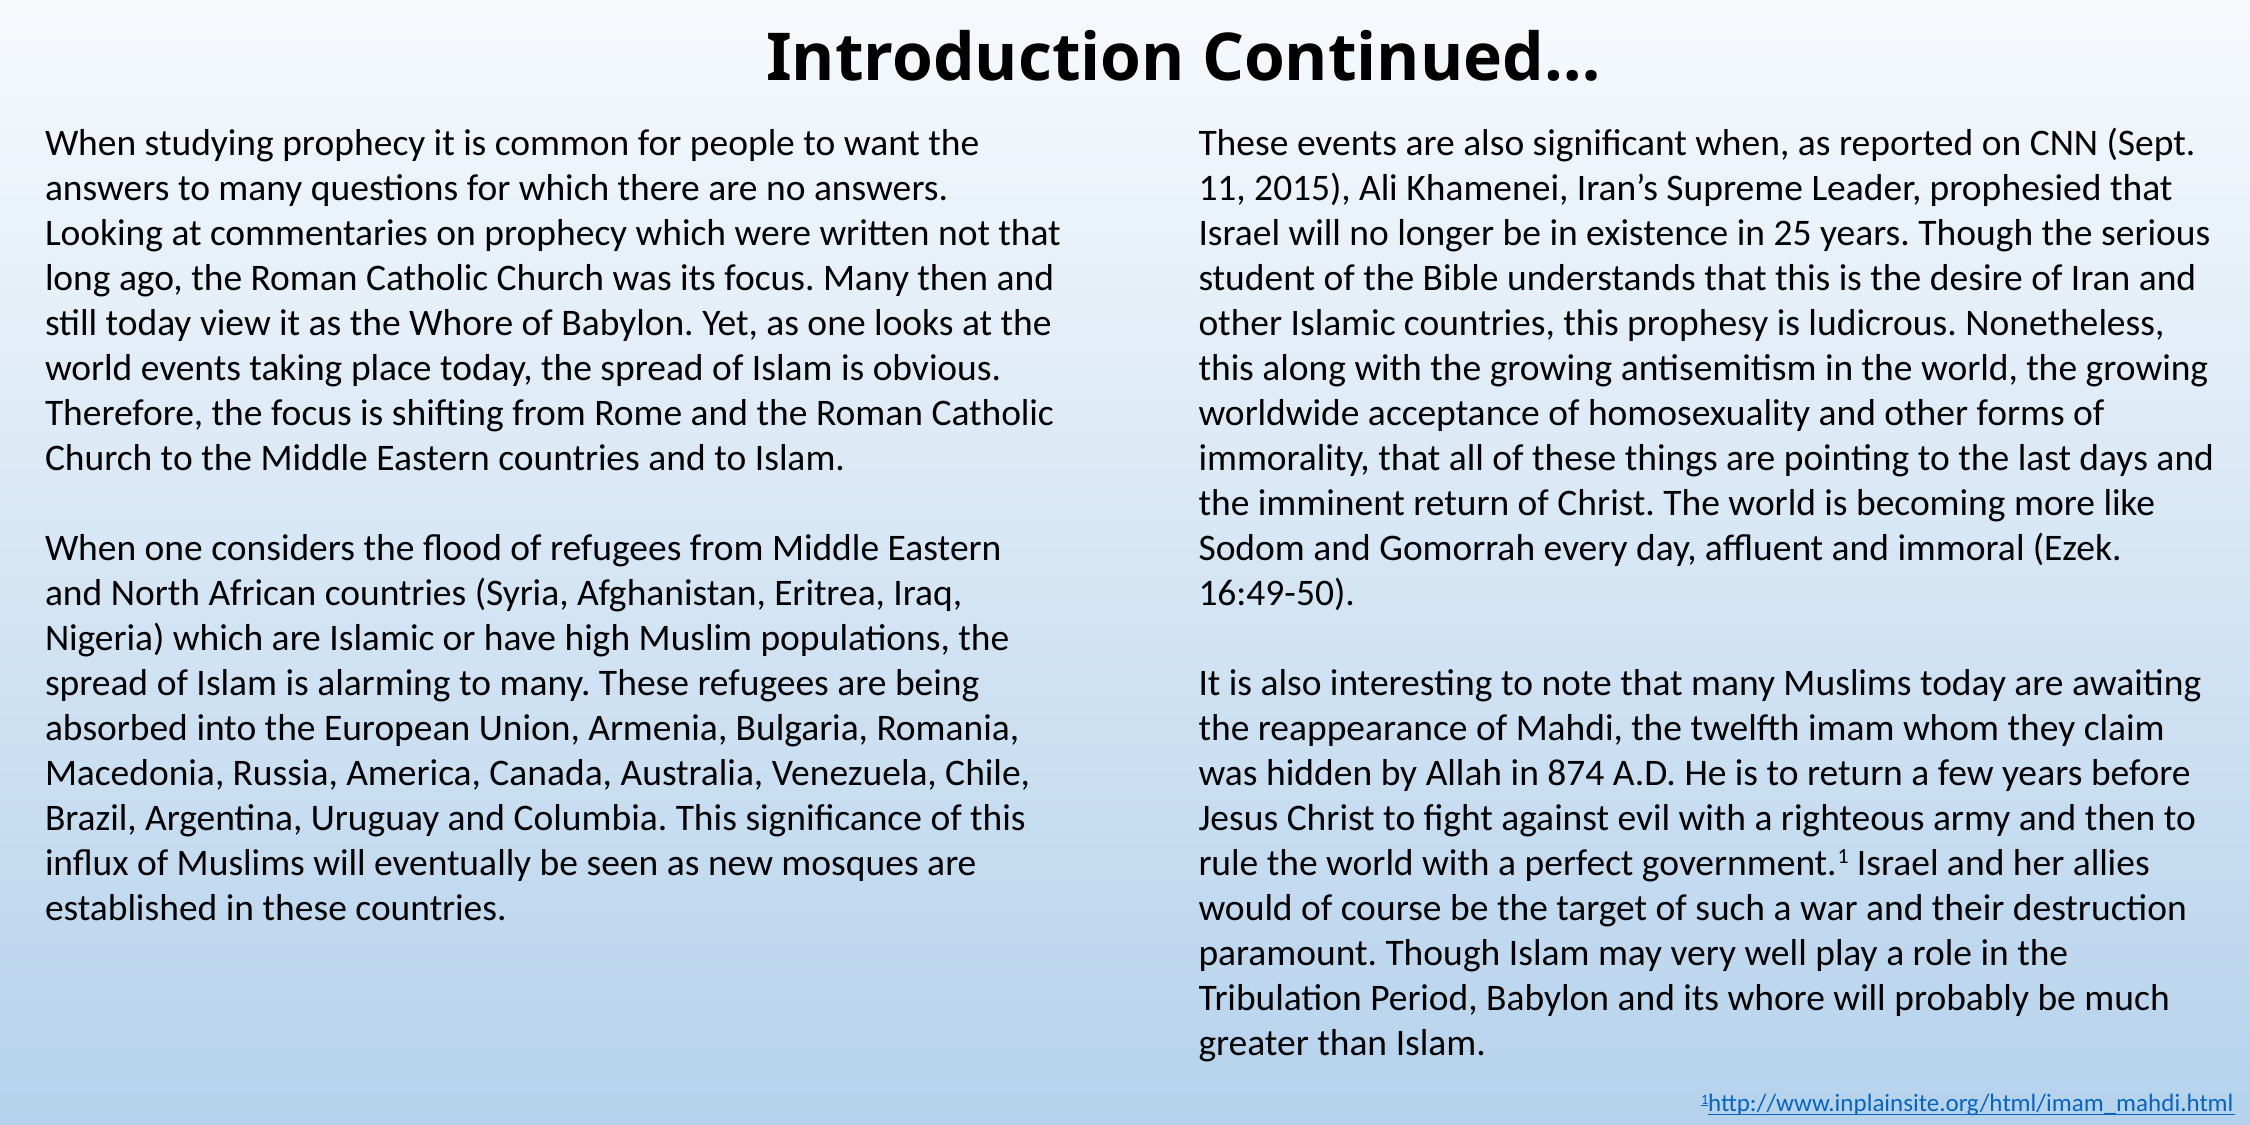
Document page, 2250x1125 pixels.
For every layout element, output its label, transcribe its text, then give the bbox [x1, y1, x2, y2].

text_box When studying prophecy it is common for people to want the answers to many questions for which there are no answers. Looking at commentaries on prophecy which were written not that long ago, the Roman Catholic Church was its focus. Many then and still today view it as the Whore of Babylon. Yet, as one looks at the world events taking place today, the spread of Islam is obvious. Therefore, the focus is shifting from Rome and the Roman Catholic Church to the Middle Eastern countries and to Islam. When one considers the flood of refugees from Middle Eastern and North African countries (Syria, Afghanistan, Eritrea, Iraq, Nigeria) which are Islamic or have high Muslim populations, the spread of Islam is alarming to many. These refugees are being absorbed into the European Union, Armenia, Bulgaria, Romania, Macedonia, Russia, America, Canada, Australia, Venezuela, Chile, Brazil, Argentina, Uruguay and Columbia. This significance of this influx of Muslims will eventually be seen as new mosques are established in these countries. [30, 110, 1081, 935]
text_box 1http://www.inplainsite.org/html/imam_mahdi.html [1686, 1079, 2250, 1125]
title Introduction Continued… [705, 0, 1663, 119]
text_box These events are also significant when, as reported on CNN (Sept. 11, 2015), Ali Khamenei, Iran’s Supreme Leader, prophesied that Israel will no longer be in existence in 25 years. Though the serious student of the Bible understands that this is the desire of Iran and other Islamic countries, this prophesy is ludicrous. Nonetheless, this along with the growing antisemitism in the world, the growing worldwide acceptance of homosexuality and other forms of immorality, that all of these things are pointing to the last days and the imminent return of Christ. The world is becoming more like Sodom and Gomorrah every day, affluent and immoral (Ezek. 16:49-50). It is also interesting to note that many Muslims today are awaiting the reappearance of Mahdi, the twelfth imam whom they claim was hidden by Allah in 874 A.D. He is to return a few years before Jesus Christ to fight against evil with a righteous army and then to rule the world with a perfect government.1 Israel and her allies would of course be the target of such a war and their destruction paramount. Though Islam may very well play a role in the Tribulation Period, Babylon and its whore will probably be much greater than Islam. [1183, 110, 2234, 1070]
